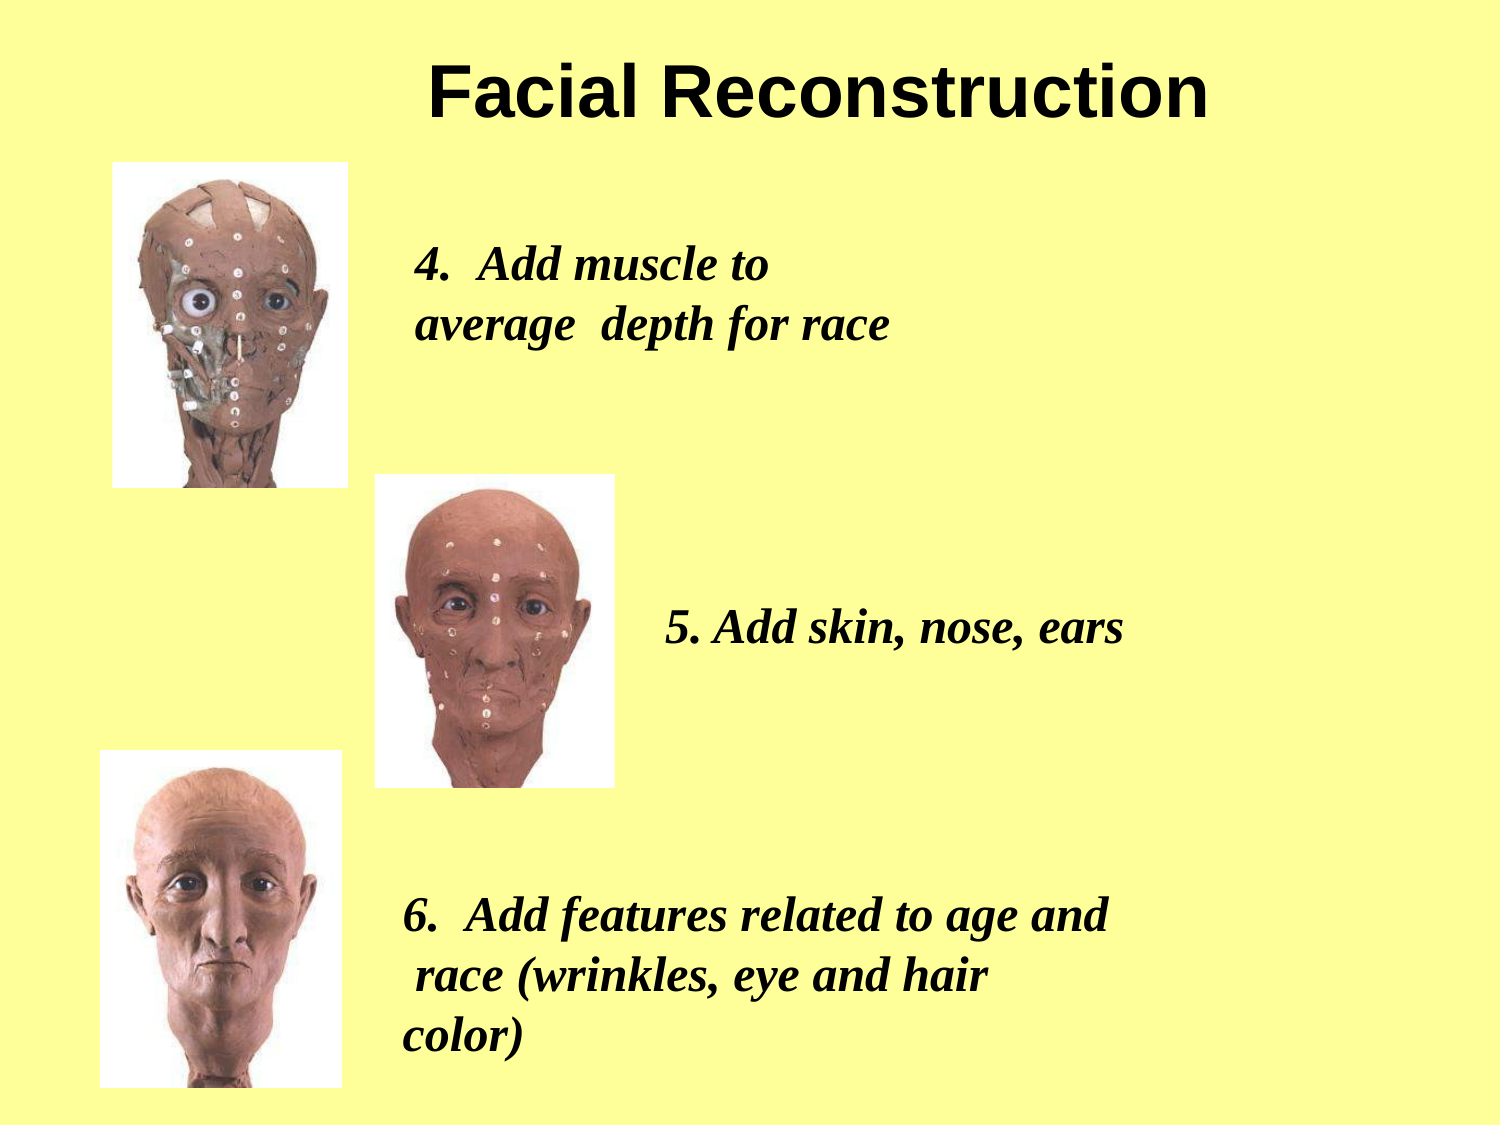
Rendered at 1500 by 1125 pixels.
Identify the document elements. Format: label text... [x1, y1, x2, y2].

title Facial Reconstruction [425, 40, 1214, 231]
text_box [374, 474, 615, 788]
text_box [112, 162, 348, 488]
text_box [99, 750, 342, 1088]
text_box 6. Add features related to age and race (wrinkles, eye and hair color) [400, 878, 1113, 1061]
text_box 4. Add muscle to average depth for race [412, 228, 943, 351]
text_box 5. Add skin, nose, ears [662, 591, 1128, 654]
